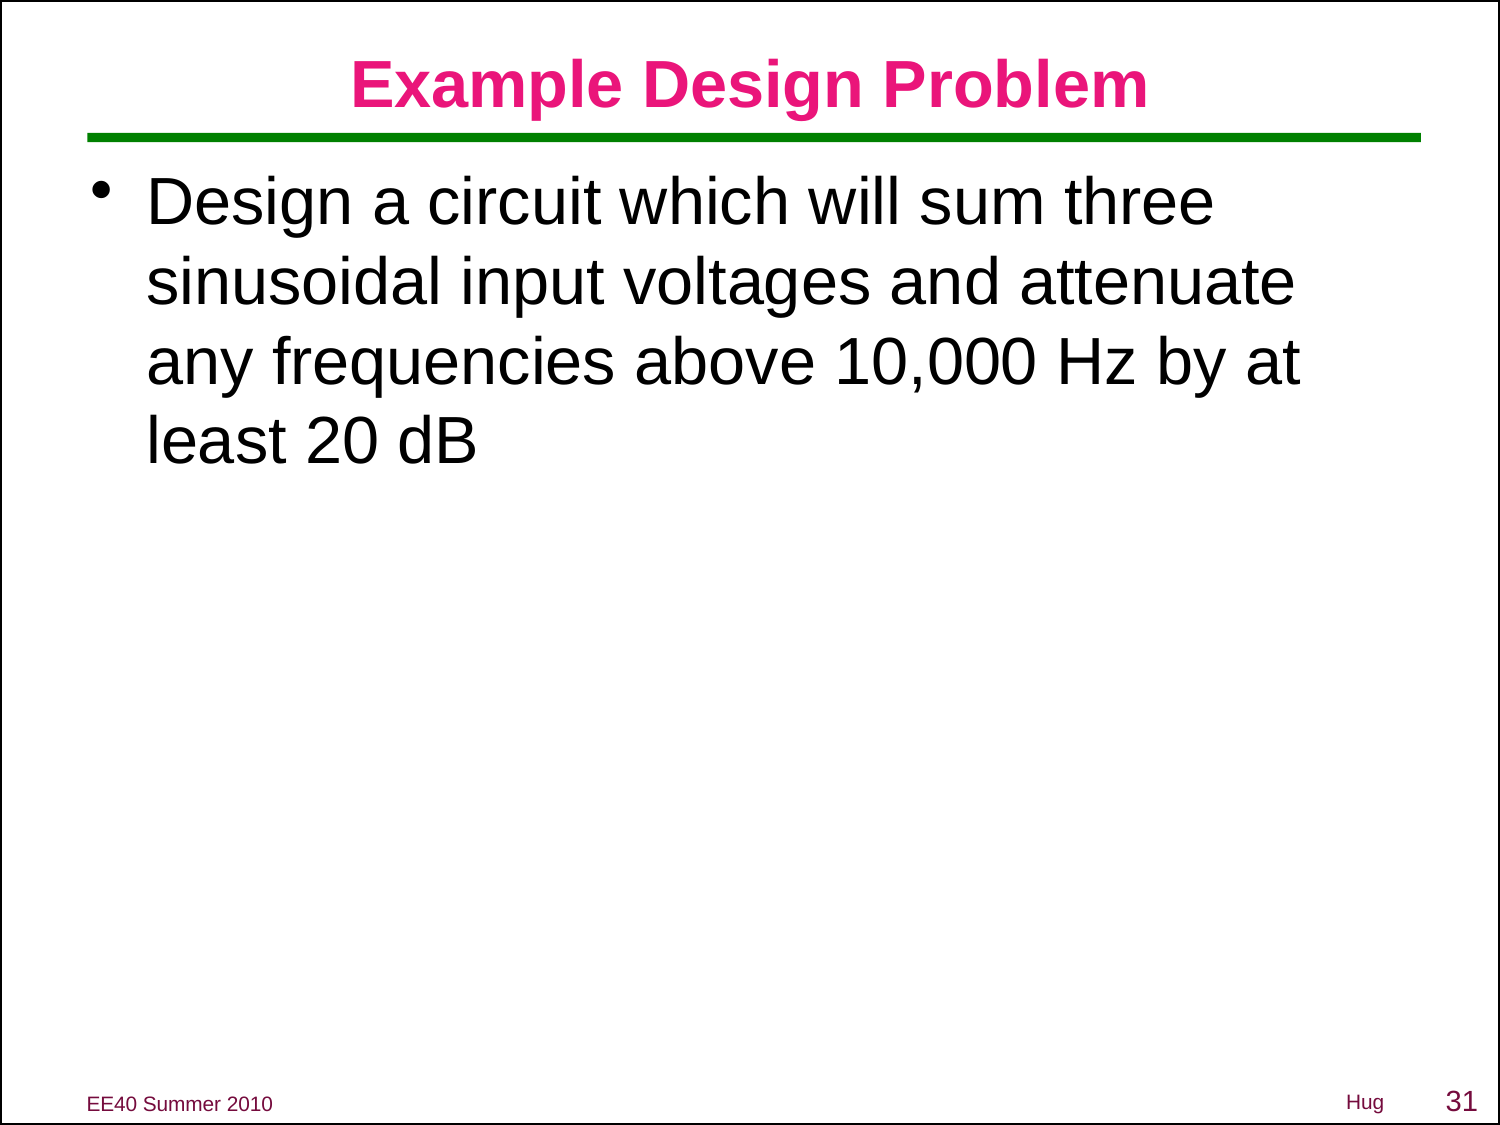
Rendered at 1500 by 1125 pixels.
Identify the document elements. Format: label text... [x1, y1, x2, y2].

title Example Design Problem [74, 37, 1426, 126]
list Design a circuit which will sum three sinusoidal input voltages and attenuate any frequencies above 10,000 Hz by at least 20 dB [74, 149, 1426, 1056]
